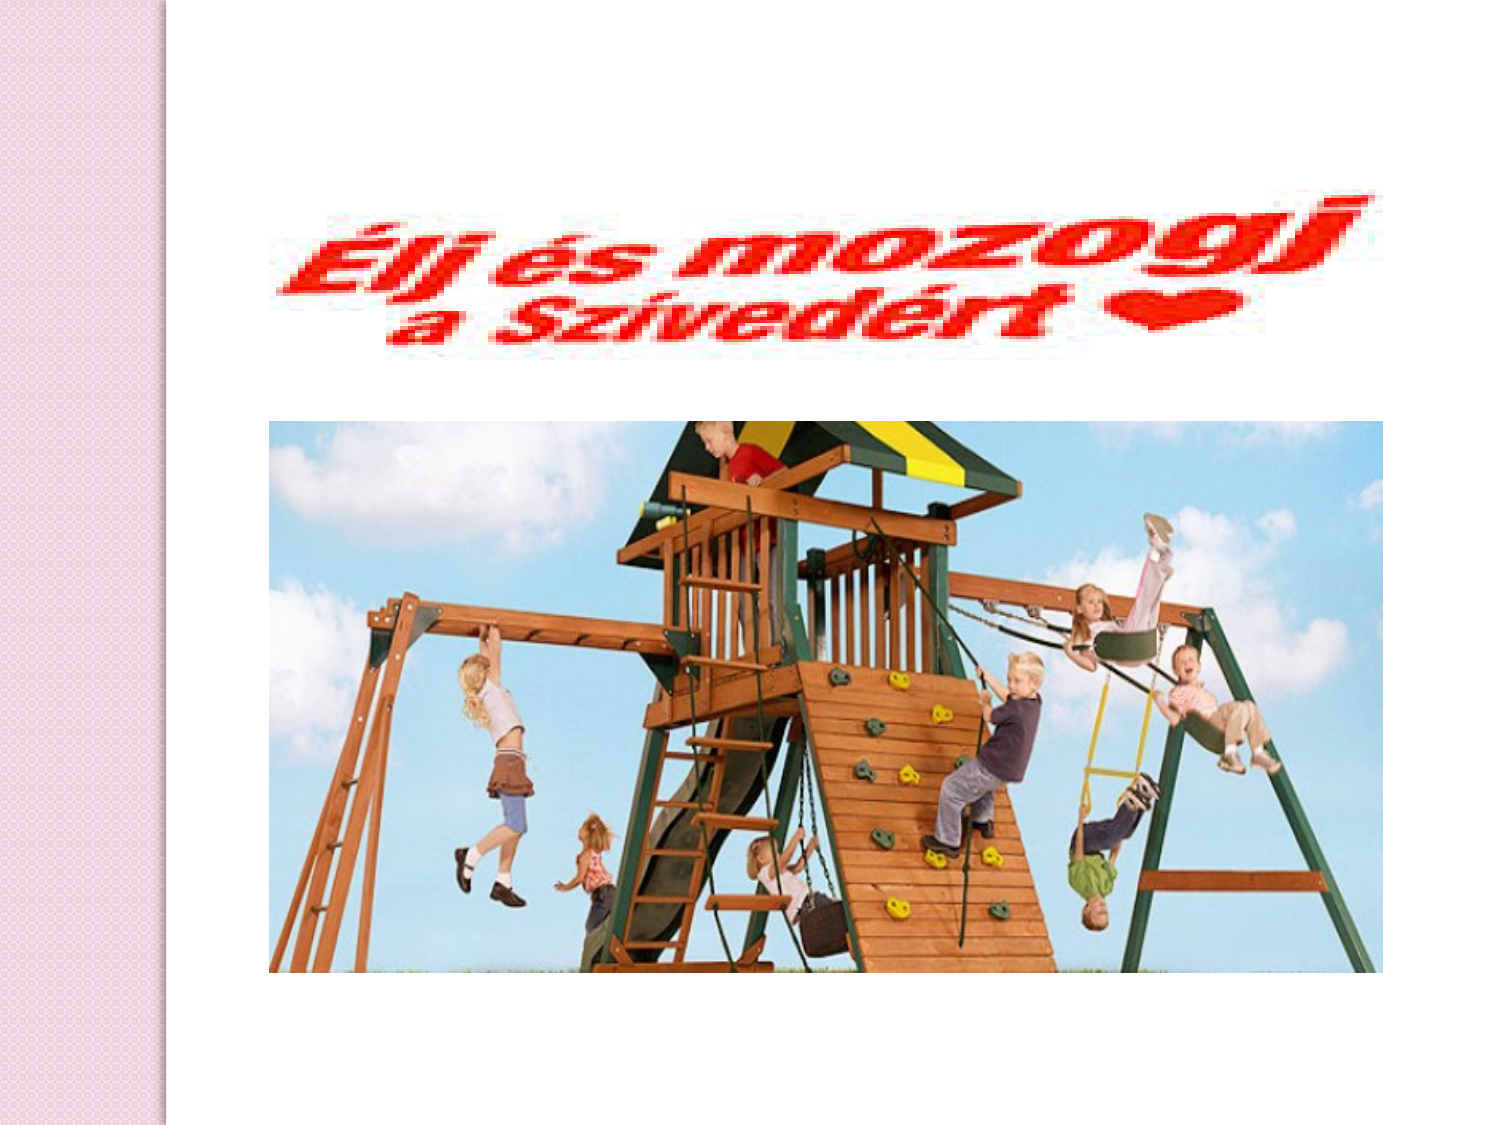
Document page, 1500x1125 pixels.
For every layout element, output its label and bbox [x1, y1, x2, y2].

picture [269, 140, 1383, 973]
